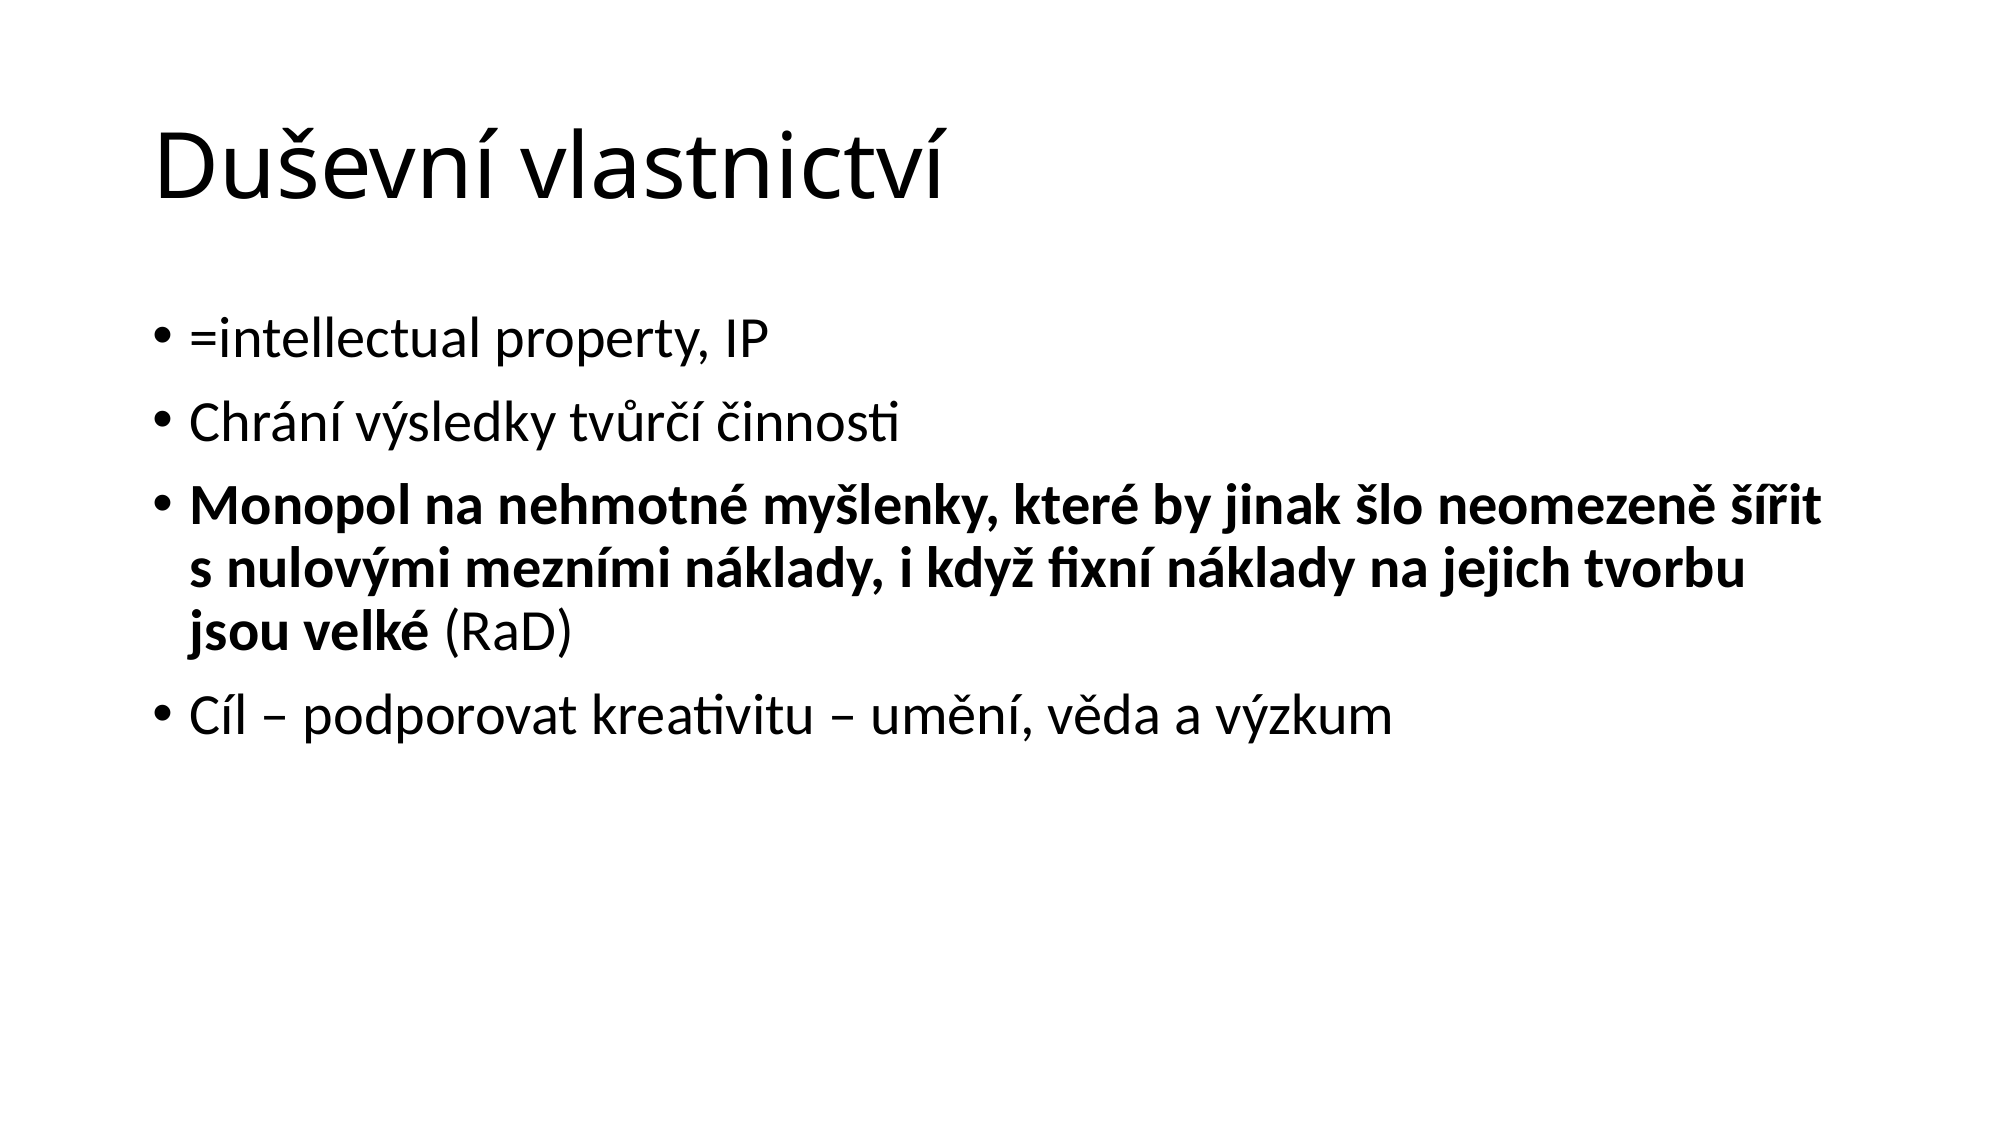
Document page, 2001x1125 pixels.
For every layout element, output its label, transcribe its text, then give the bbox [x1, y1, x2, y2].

title Duševní vlastnictví [137, 59, 1863, 278]
list =intellectual property, IP Chrání výsledky tvůrčí činnosti Monopol na nehmotné myšlenky, které by jinak šlo neomezeně šířit s nulovými mezními náklady, i když fixní náklady na jejich tvorbu jsou velké (RaD) Cíl – podporovat kreativitu – umění, věda a výzkum [137, 299, 1863, 1014]
